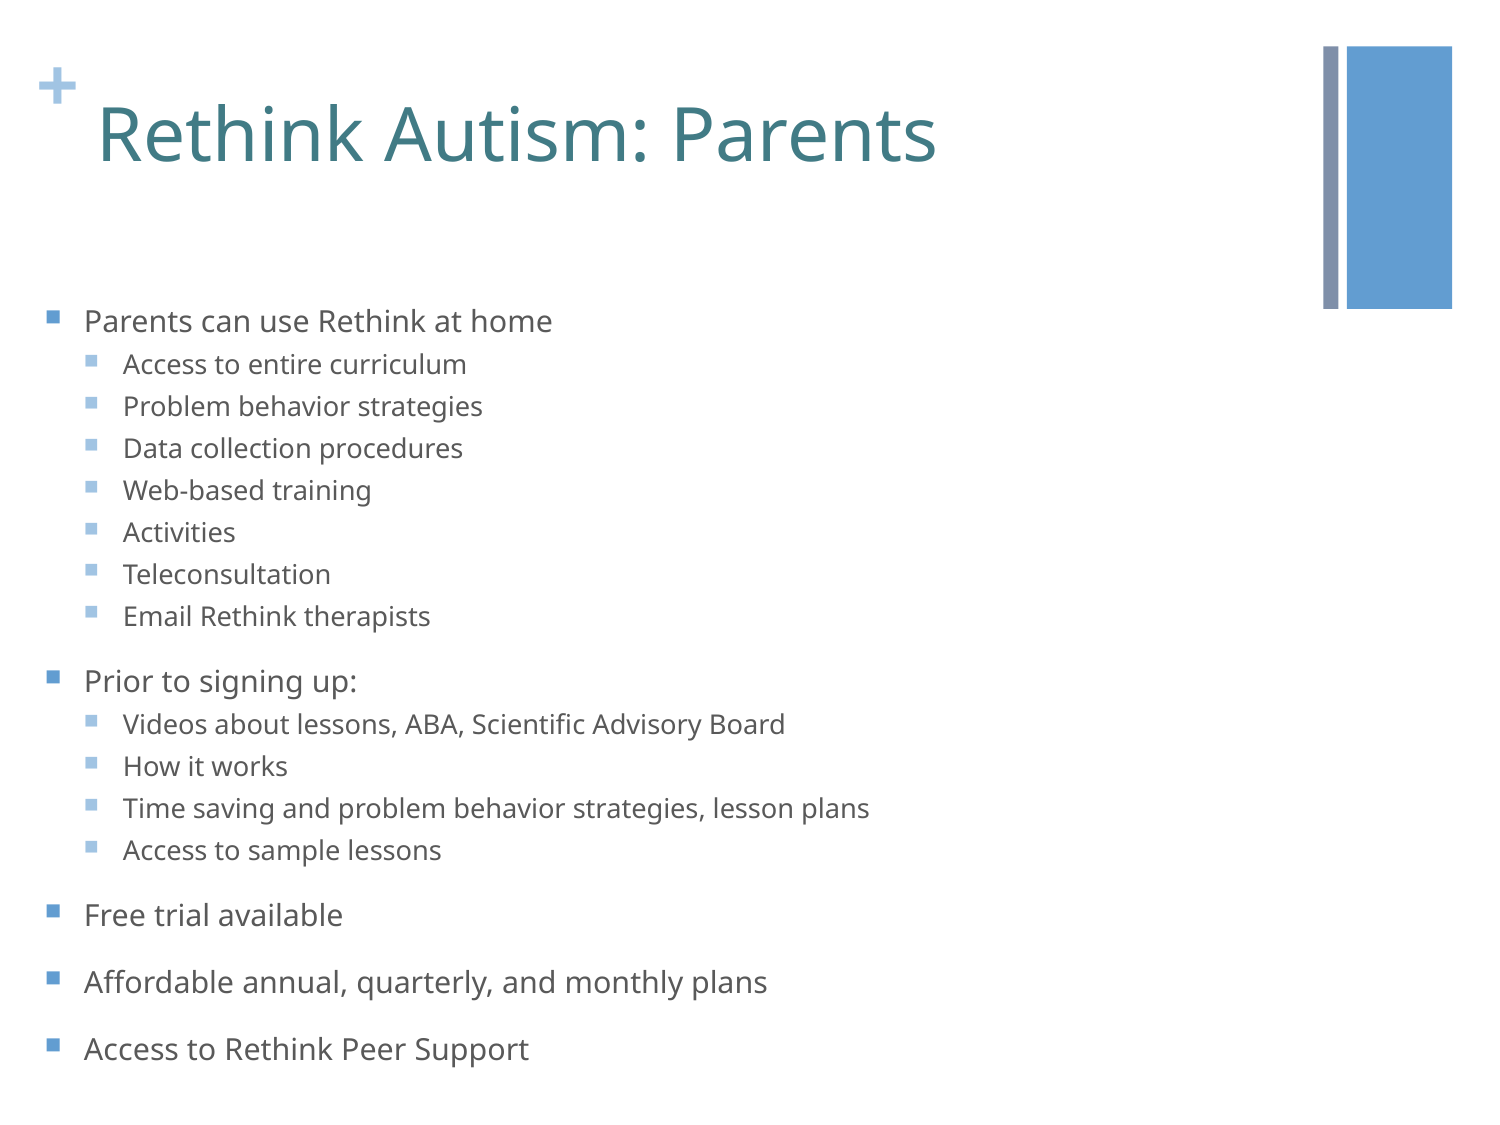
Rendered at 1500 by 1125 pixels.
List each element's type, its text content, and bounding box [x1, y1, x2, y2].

title Rethink Autism: Parents [81, 79, 1322, 263]
list Parents can use Rethink at home Access to entire curriculum Problem behavior strategies Data collection procedures Web-based training Activities Teleconsultation Email Rethink therapists Prior to signing up: Videos about lessons, ABA, Scientific Advisory Board How it works Time saving and problem behavior strategies, lesson plans Access to sample lessons Free trial available Affordable annual, quarterly, and monthly plans Access to Rethink Peer Support [29, 294, 1449, 1075]
